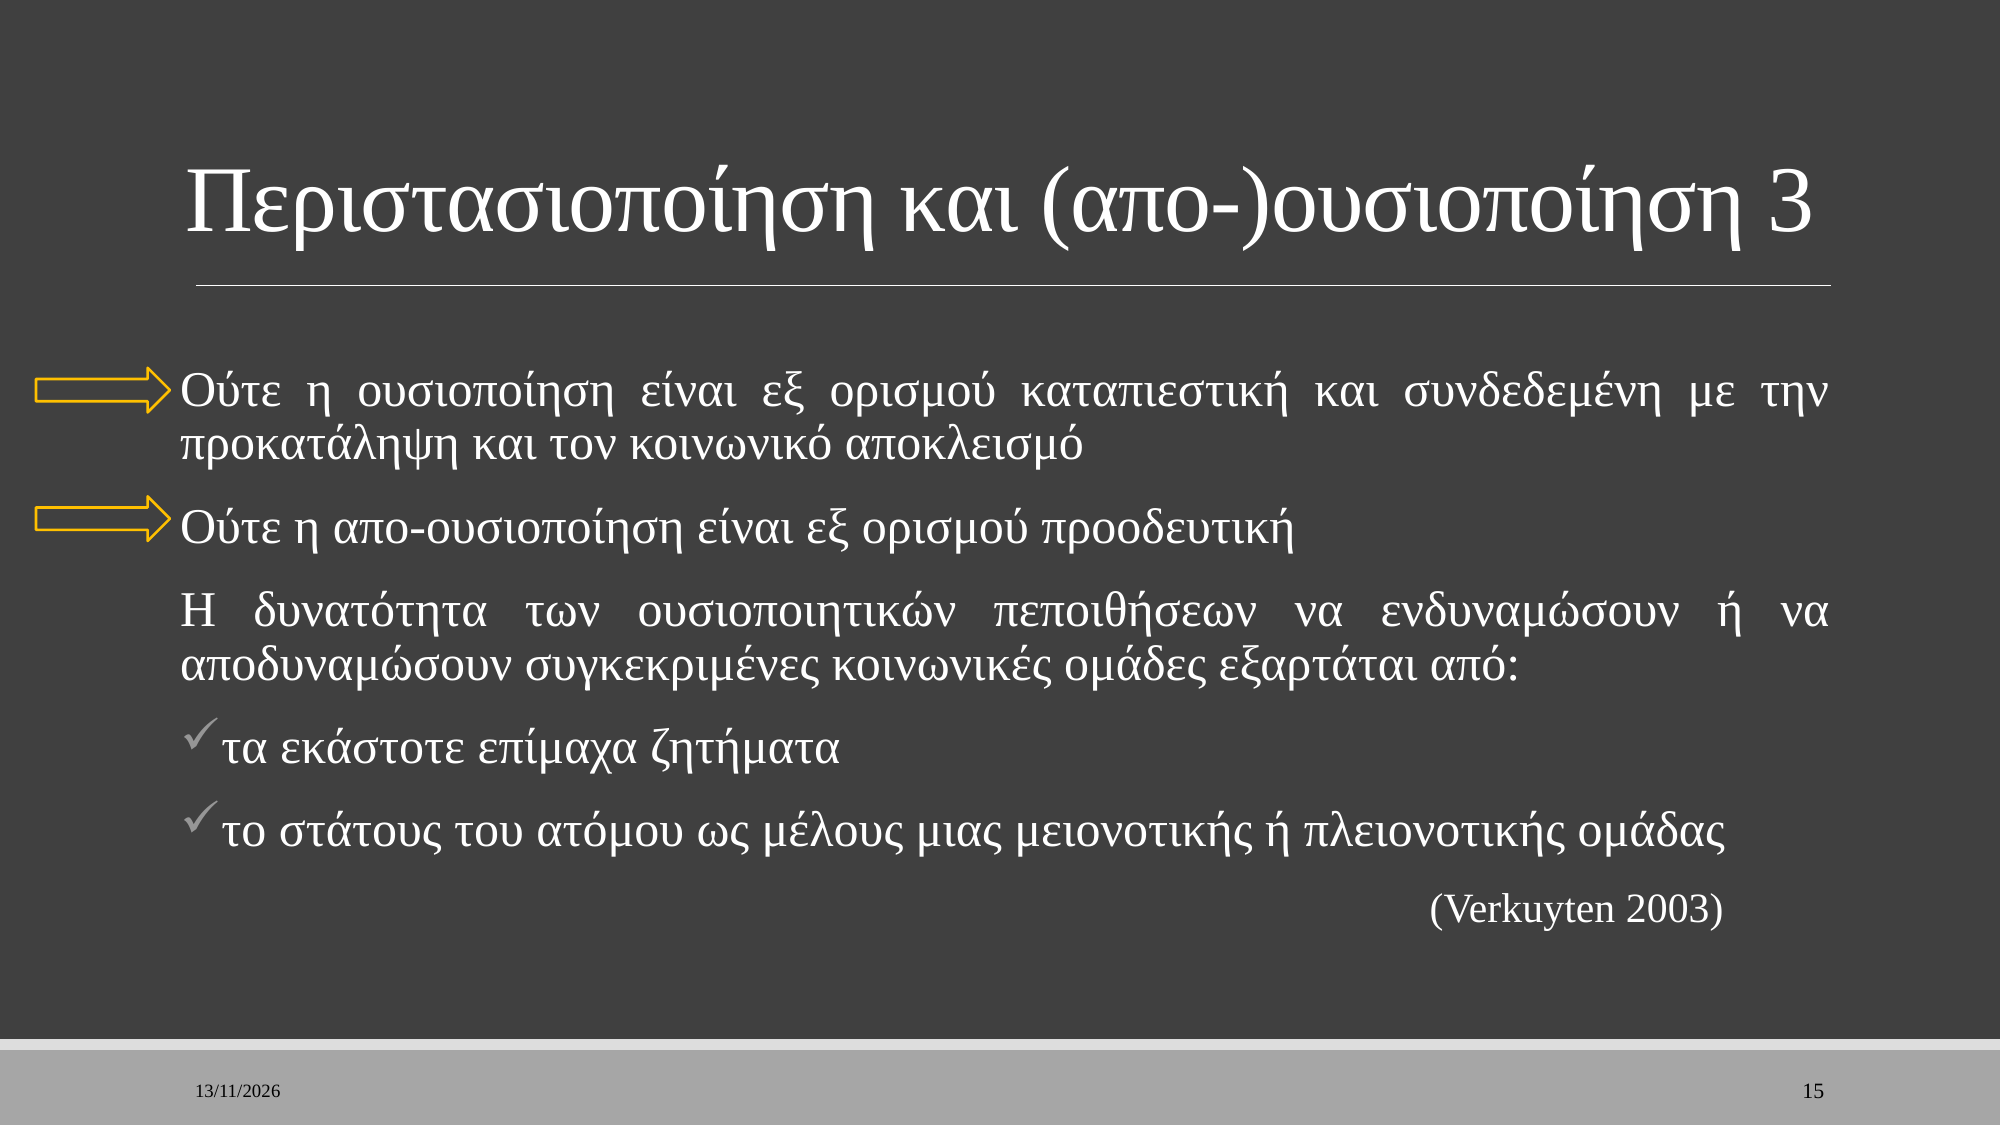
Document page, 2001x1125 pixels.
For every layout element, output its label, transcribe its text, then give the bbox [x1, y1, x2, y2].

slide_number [180, 1059, 586, 1120]
title Περιστασιοποίηση και (απο-)ουσιοποίηση 3 [170, 60, 1869, 258]
list Ούτε η ουσιοποίηση είναι εξ ορισμού καταπιεστική και συνδεδεμένη με την προκατάληψη και τον κοινωνικό αποκλεισμό Ούτε η απο-ουσιοποίηση είναι εξ ορισμού προοδευτική Η δυνατότητα των ουσιοποιητικών πεποιθήσεων να ενδυναμώσουν ή να αποδυναμώσουν συγκεκριμένες κοινωνικές ομάδες εξαρτάται από: τα εκάστοτε επίμαχα ζητήματα το στάτους του ατόμου ως μέλους μιας μειονοτικής ή πλειονοτικής ομάδας (Verkuyten 2003) [180, 355, 1830, 963]
slide_number 15 [1624, 1059, 1840, 1120]
text_box [34, 366, 171, 414]
text_box [34, 495, 171, 543]
